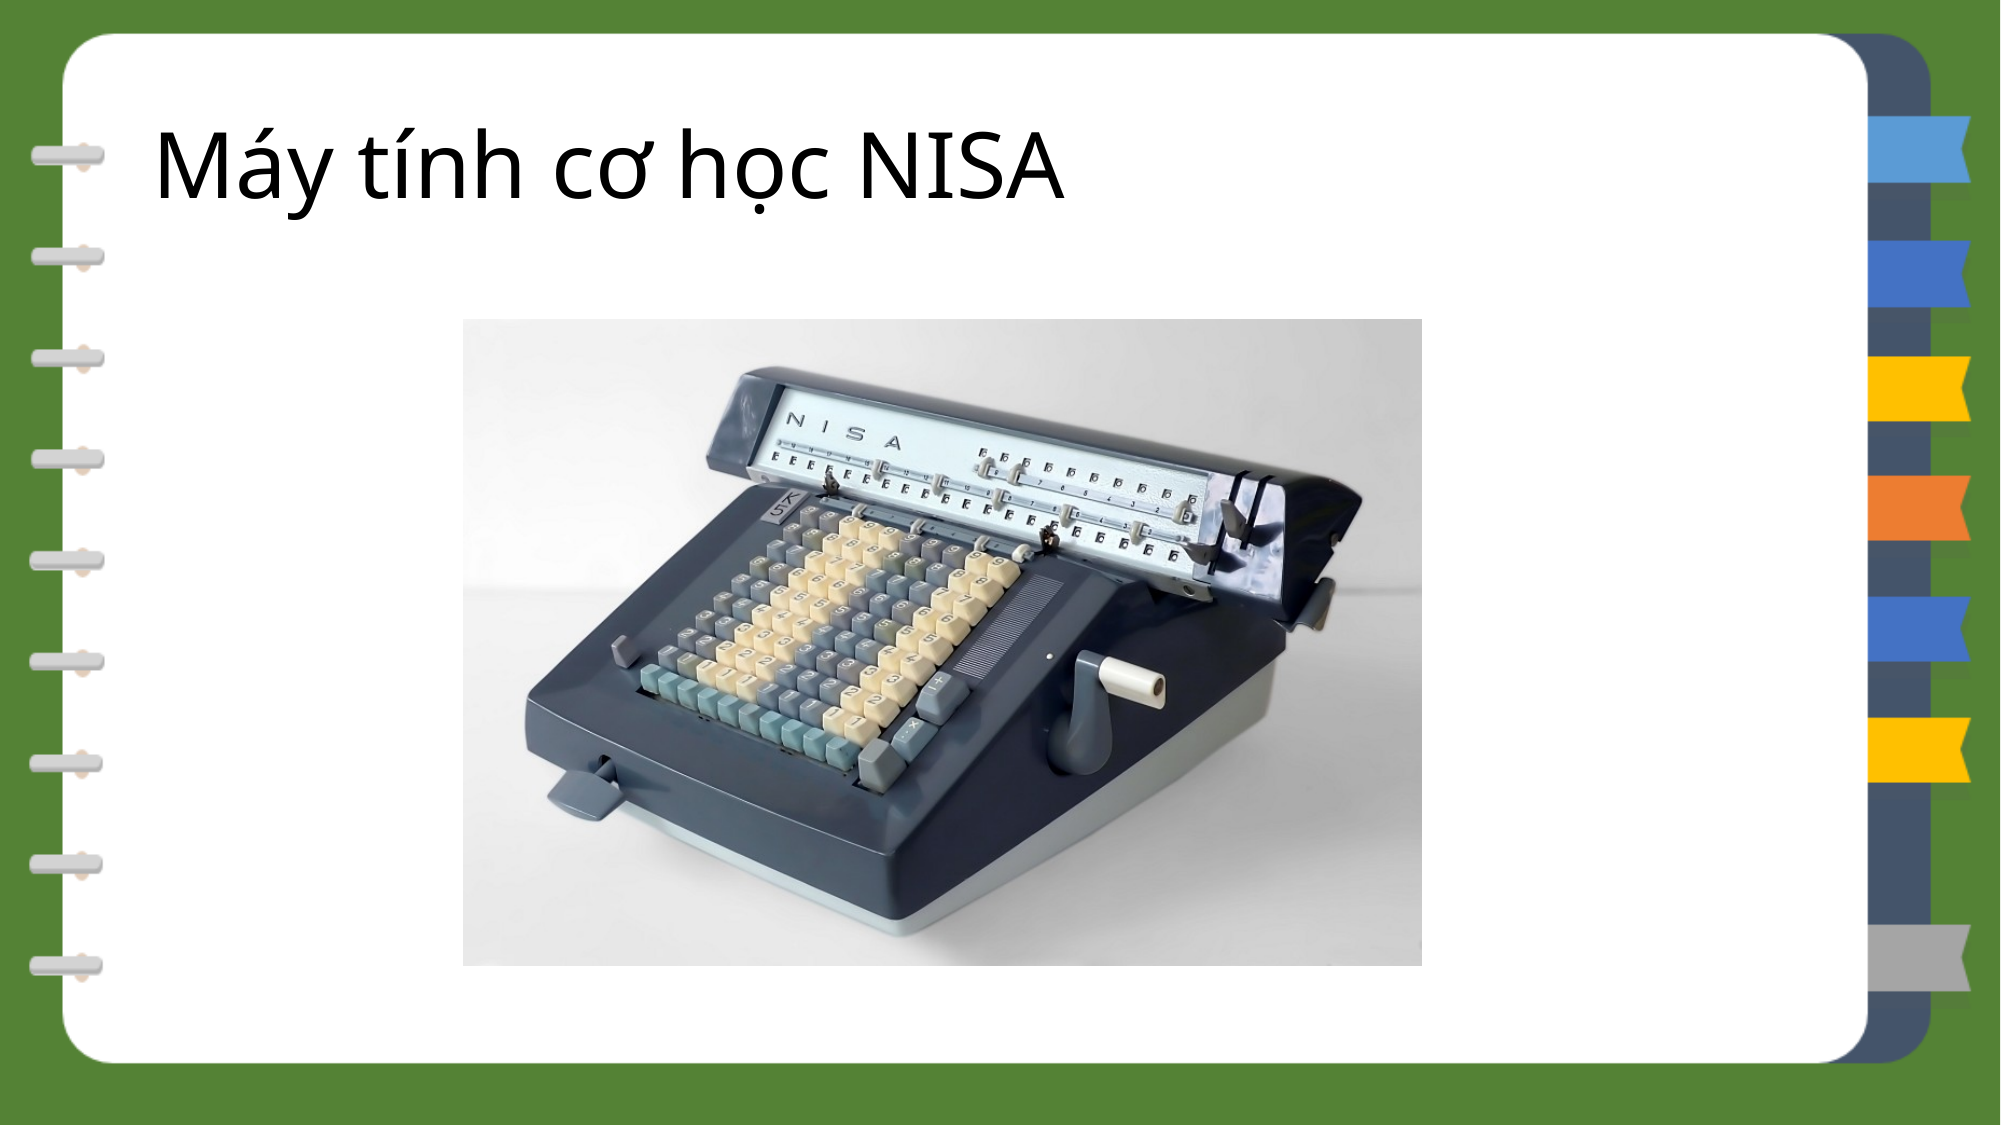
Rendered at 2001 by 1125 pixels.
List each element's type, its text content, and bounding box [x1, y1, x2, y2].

picture [0, 0, 2001, 1125]
title Máy tính cơ học NISA [137, 59, 1863, 278]
